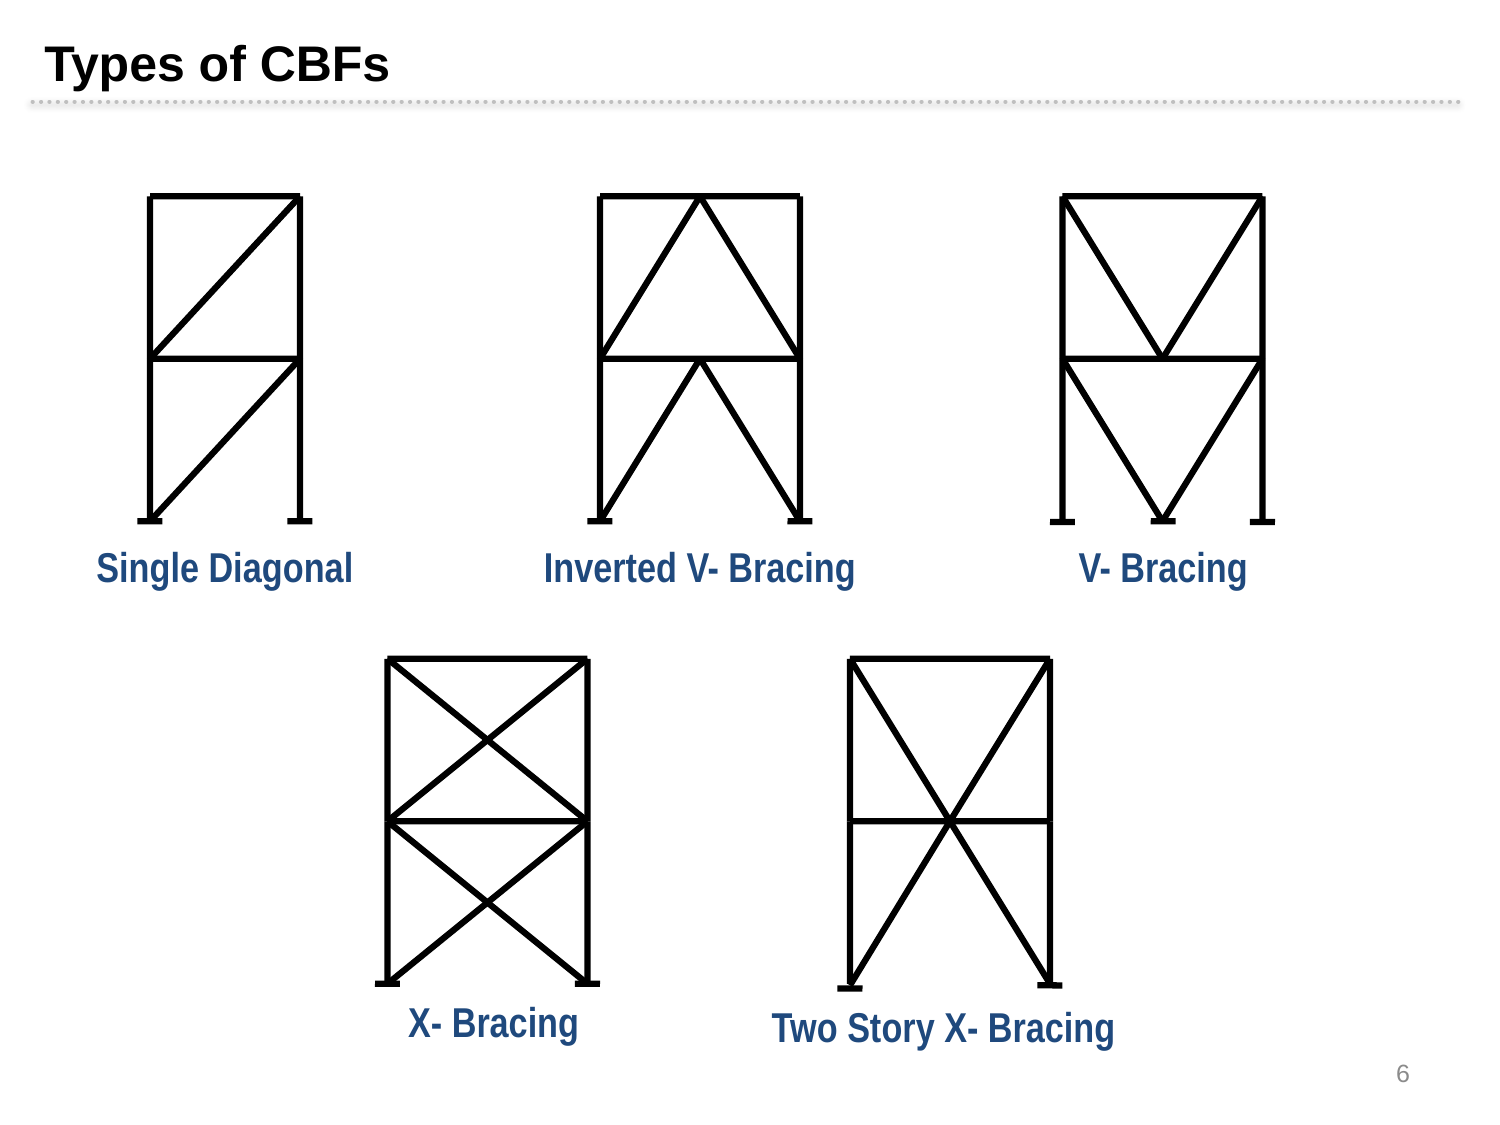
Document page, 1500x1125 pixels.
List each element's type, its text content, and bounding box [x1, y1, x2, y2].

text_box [599, 364, 801, 522]
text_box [387, 658, 588, 822]
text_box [137, 358, 313, 522]
text_box V- Bracing [957, 533, 1370, 599]
text_box X- Bracing [287, 988, 700, 1054]
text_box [1062, 195, 1263, 359]
text_box Single Diagonal [41, 533, 409, 599]
slide_number 6 [1074, 1042, 1425, 1103]
text_box Inverted V- Bracing [493, 533, 907, 599]
list Types of CBFs [29, 23, 1377, 91]
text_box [599, 195, 801, 359]
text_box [149, 195, 301, 359]
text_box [1062, 364, 1263, 522]
text_box Two Story X- Bracing [737, 993, 1150, 1059]
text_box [387, 827, 588, 985]
